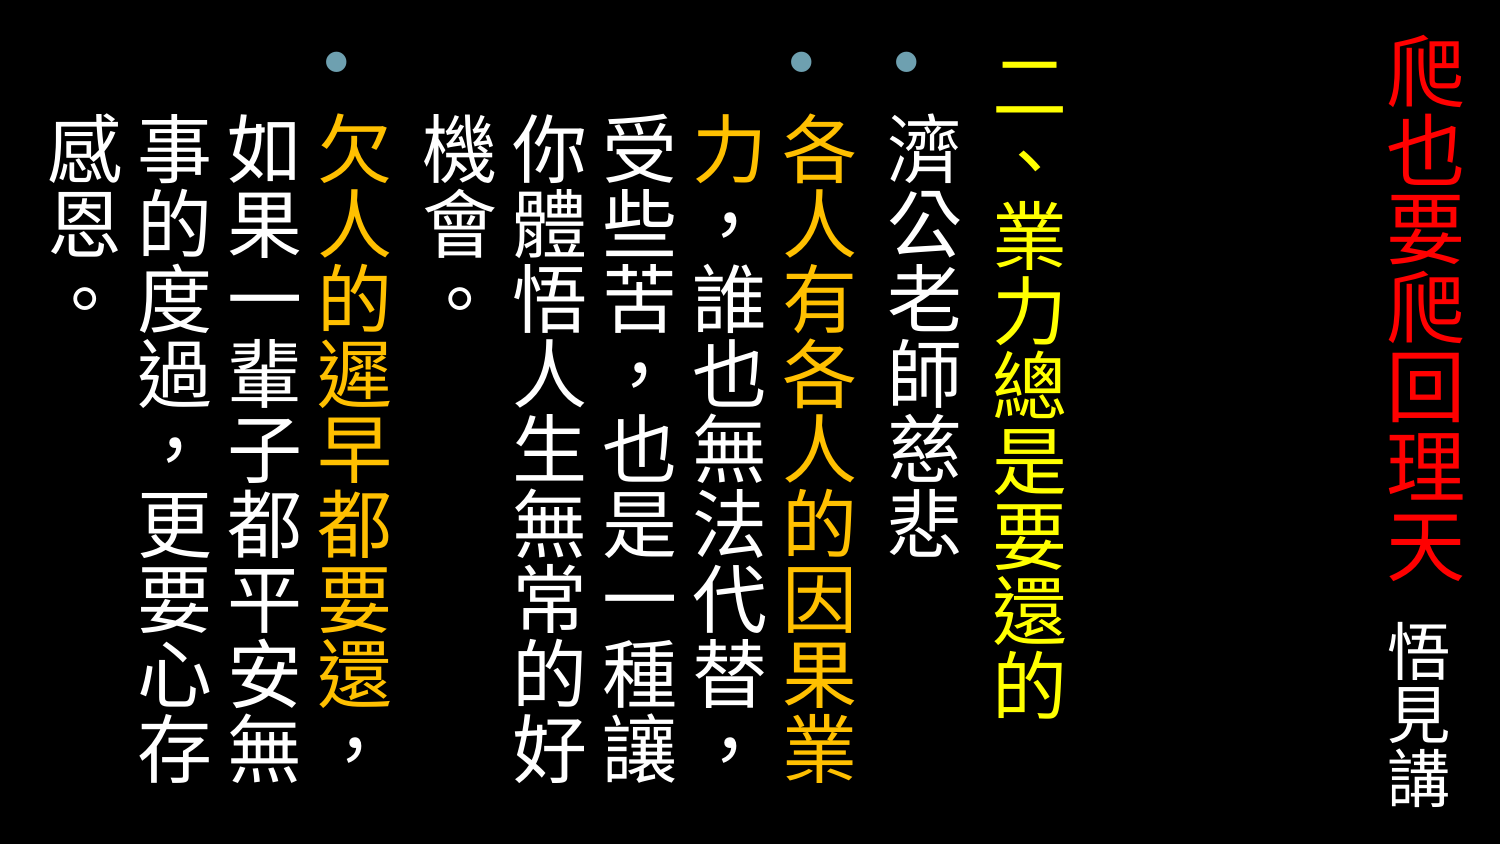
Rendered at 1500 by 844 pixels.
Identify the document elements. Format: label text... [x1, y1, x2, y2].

title 爬也要爬回理天 悟見講 [1364, 21, 1483, 820]
list 二、業力總是要還的 濟公老師慈悲 各人有各人的因果業力，誰也無法代替，受些苦，也是一種讓你體悟人生無常的好機會。 欠人的遲早都要還，如果一輩子都平安無事的度過，更要心存感恩。 [29, 27, 1365, 820]
